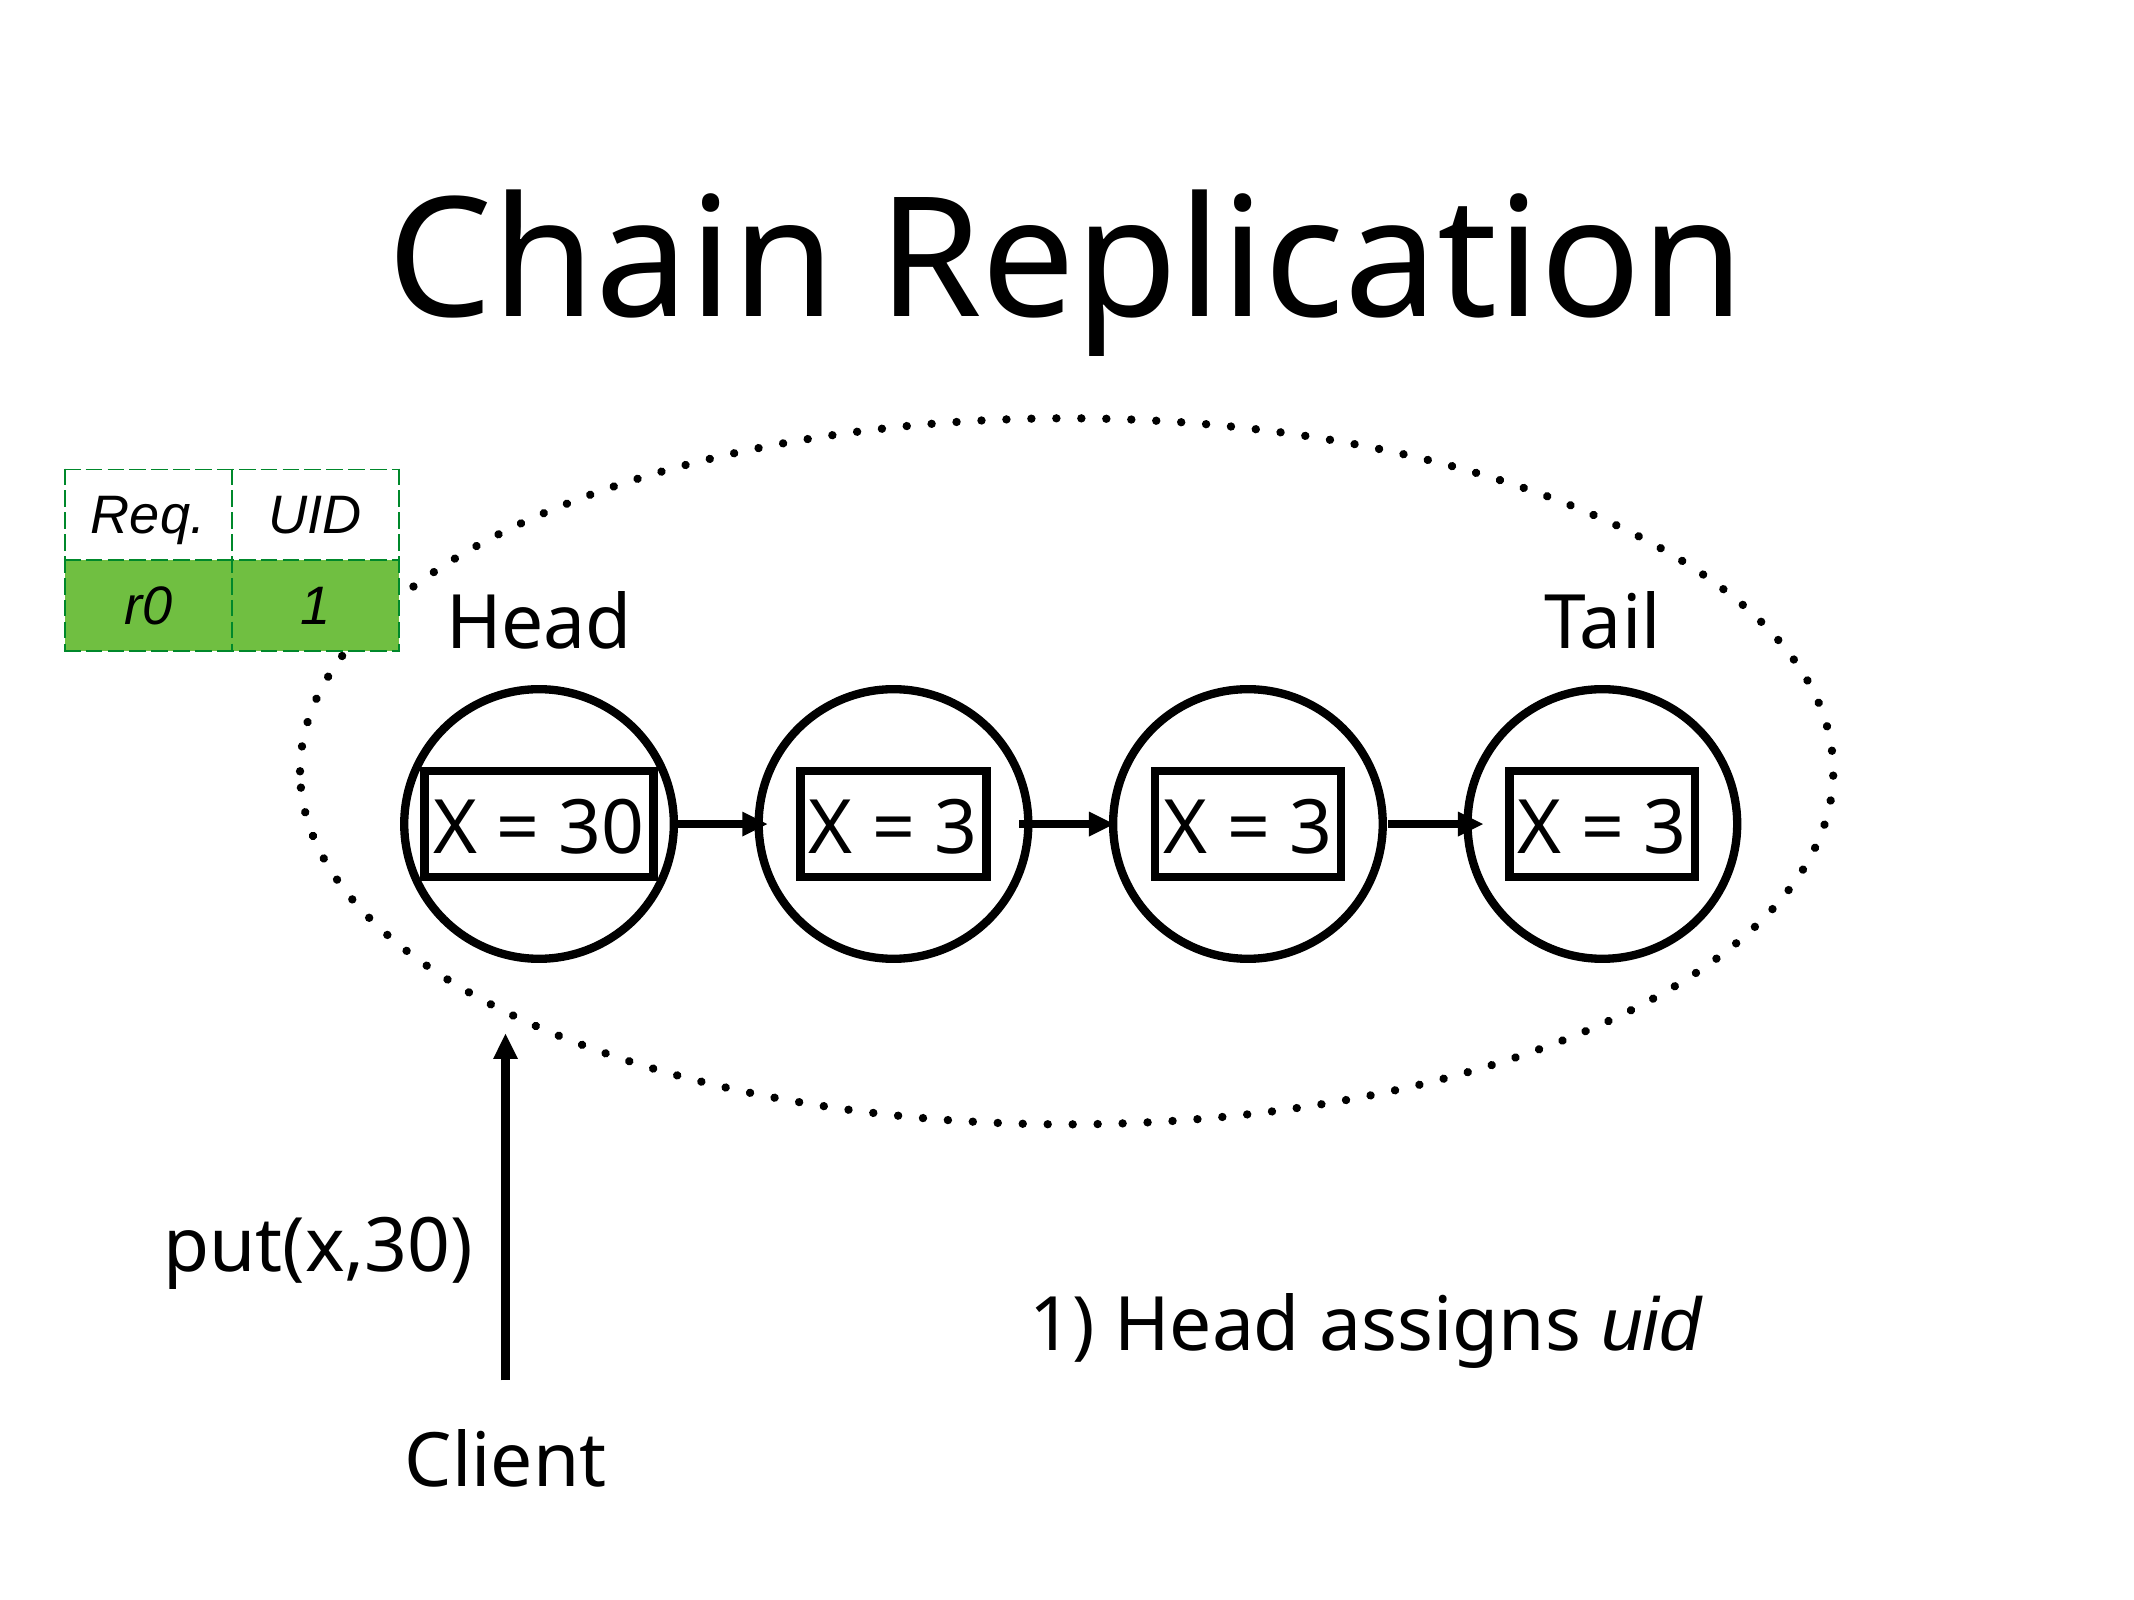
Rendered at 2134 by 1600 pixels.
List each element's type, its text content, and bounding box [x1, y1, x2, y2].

table_cell r0 [65, 560, 232, 651]
table_cell 1 [232, 560, 399, 651]
text_box Client [396, 1403, 615, 1510]
text_box [300, 418, 1834, 1125]
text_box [1467, 688, 1738, 960]
text_box 1) Head assigns uid [1020, 1266, 1710, 1374]
table_header Req. [65, 469, 232, 560]
title Chain Replication [155, 72, 1978, 428]
table_header UID [232, 469, 399, 560]
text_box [403, 688, 675, 960]
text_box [1112, 688, 1383, 960]
text_box [499, 1033, 512, 1381]
text_box put(x,30) [155, 1187, 482, 1295]
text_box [758, 688, 1029, 960]
